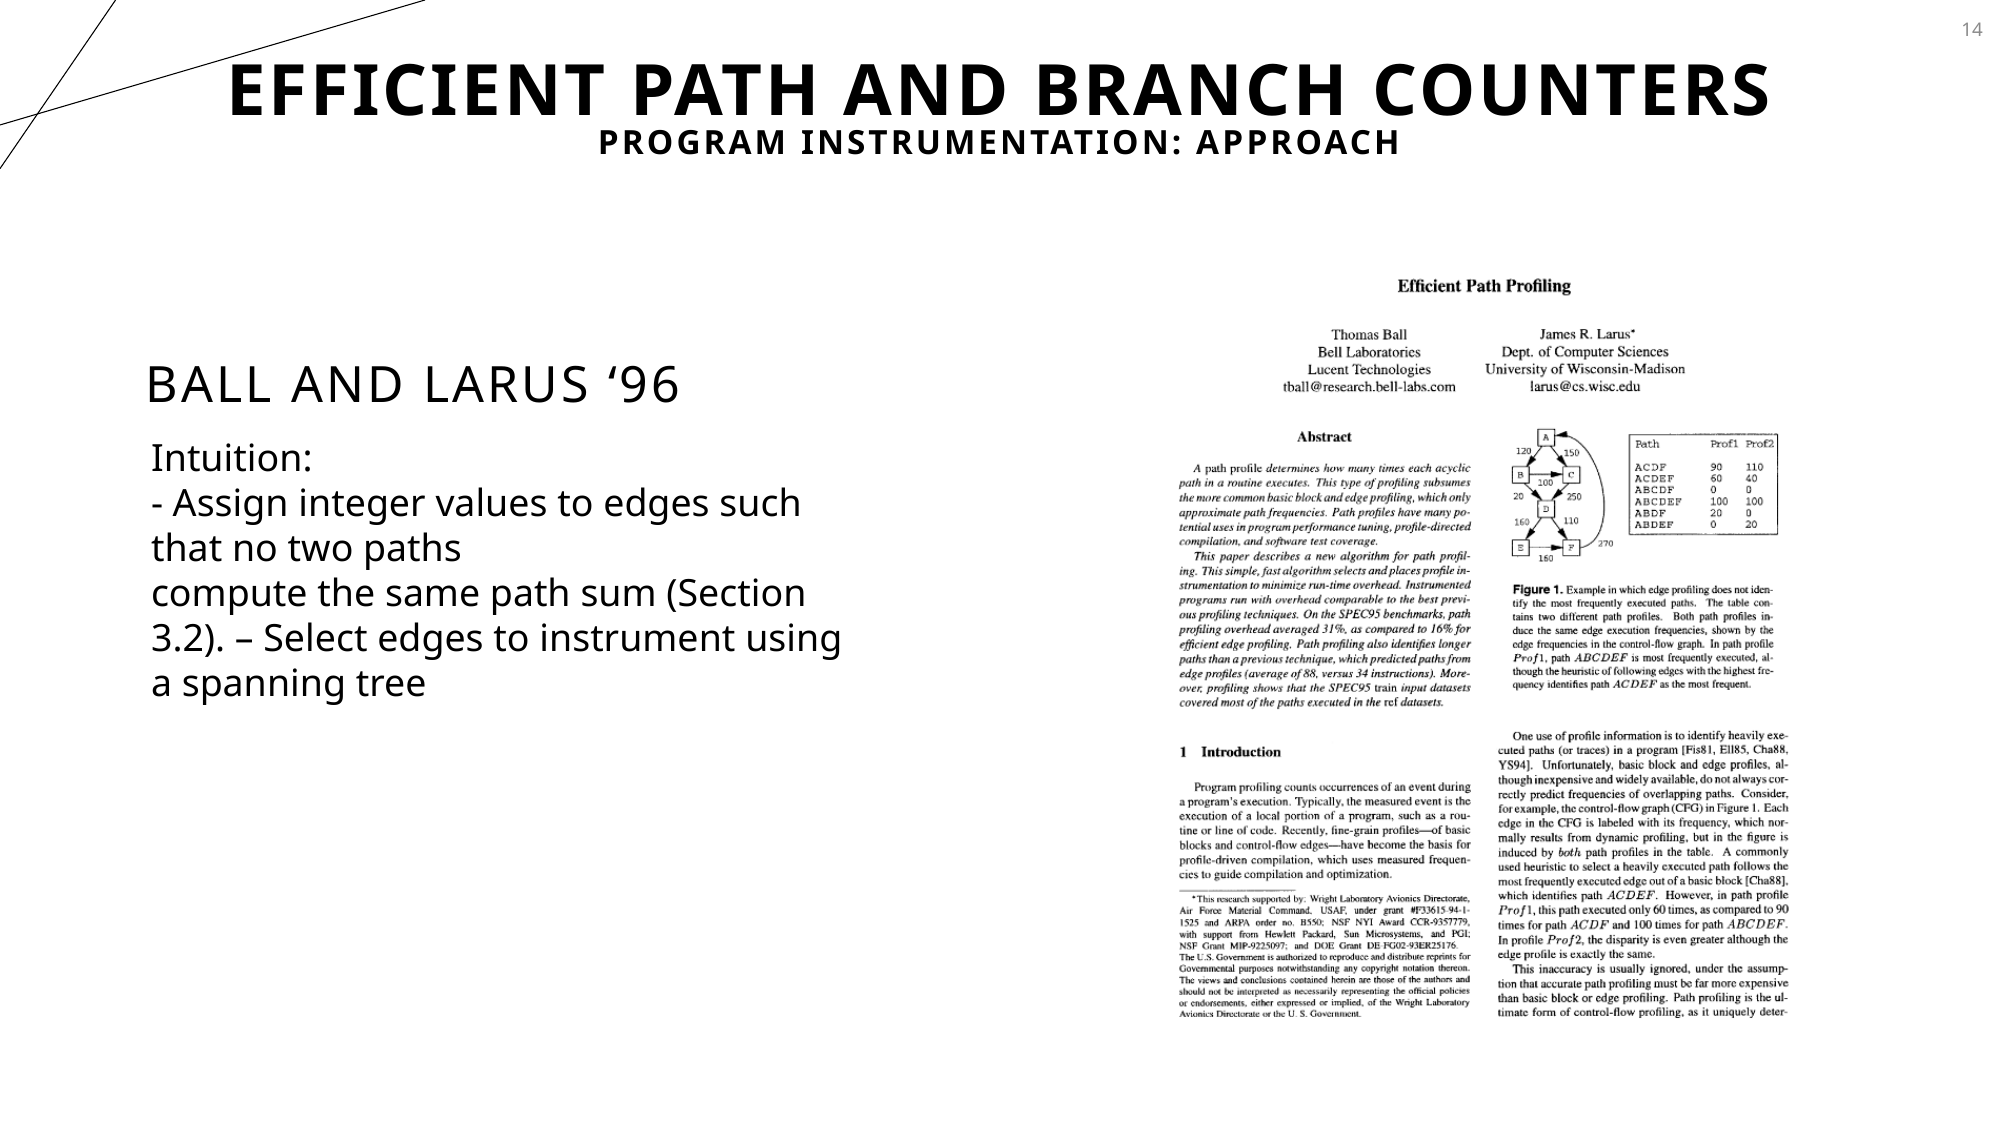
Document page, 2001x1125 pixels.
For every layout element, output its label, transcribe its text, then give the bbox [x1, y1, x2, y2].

text_box Program Instrumentation: Approach [1, 34, 1998, 253]
picture [1172, 227, 1816, 1058]
title Efficient Path and Branch Counters [1, 0, 1999, 202]
text_box Ball and Larus ‘96 [130, 351, 972, 465]
text_box Intuition: - Assign integer values to edges such that no two paths compute the same path sum (Section 3.2). – Select edges to instrument using a spanning tree [136, 426, 863, 712]
